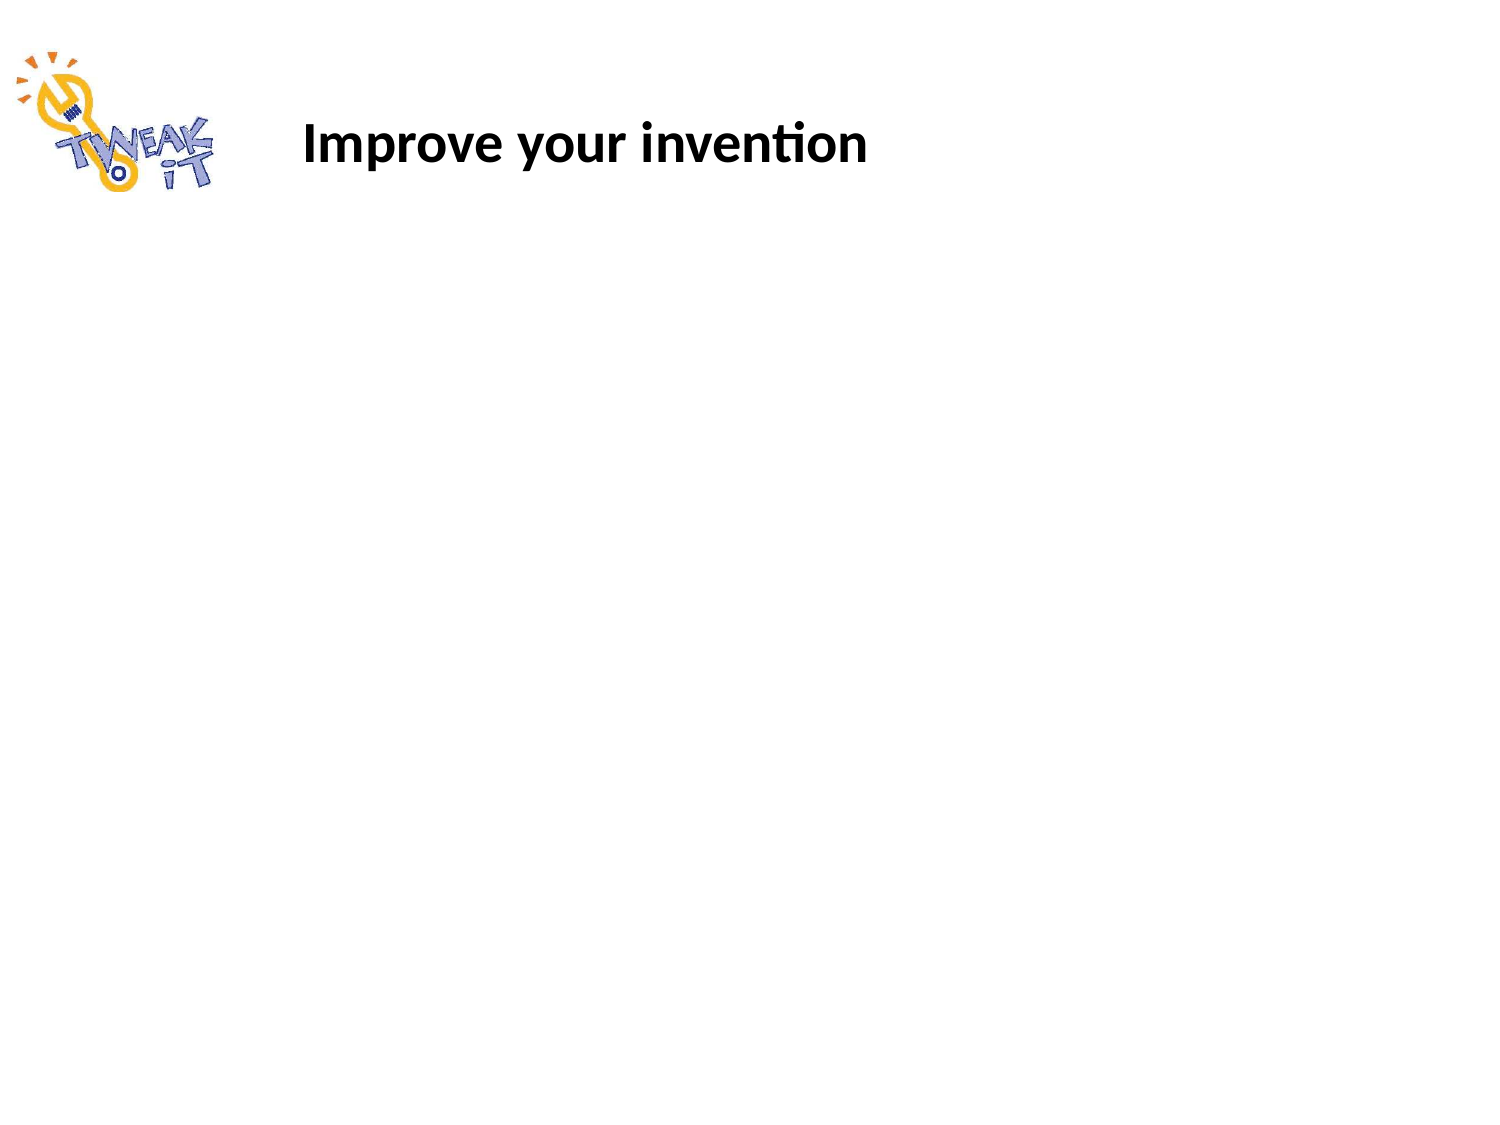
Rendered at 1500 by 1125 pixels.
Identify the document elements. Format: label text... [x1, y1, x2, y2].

title Improve your invention [137, 45, 1488, 233]
picture [12, 48, 219, 192]
